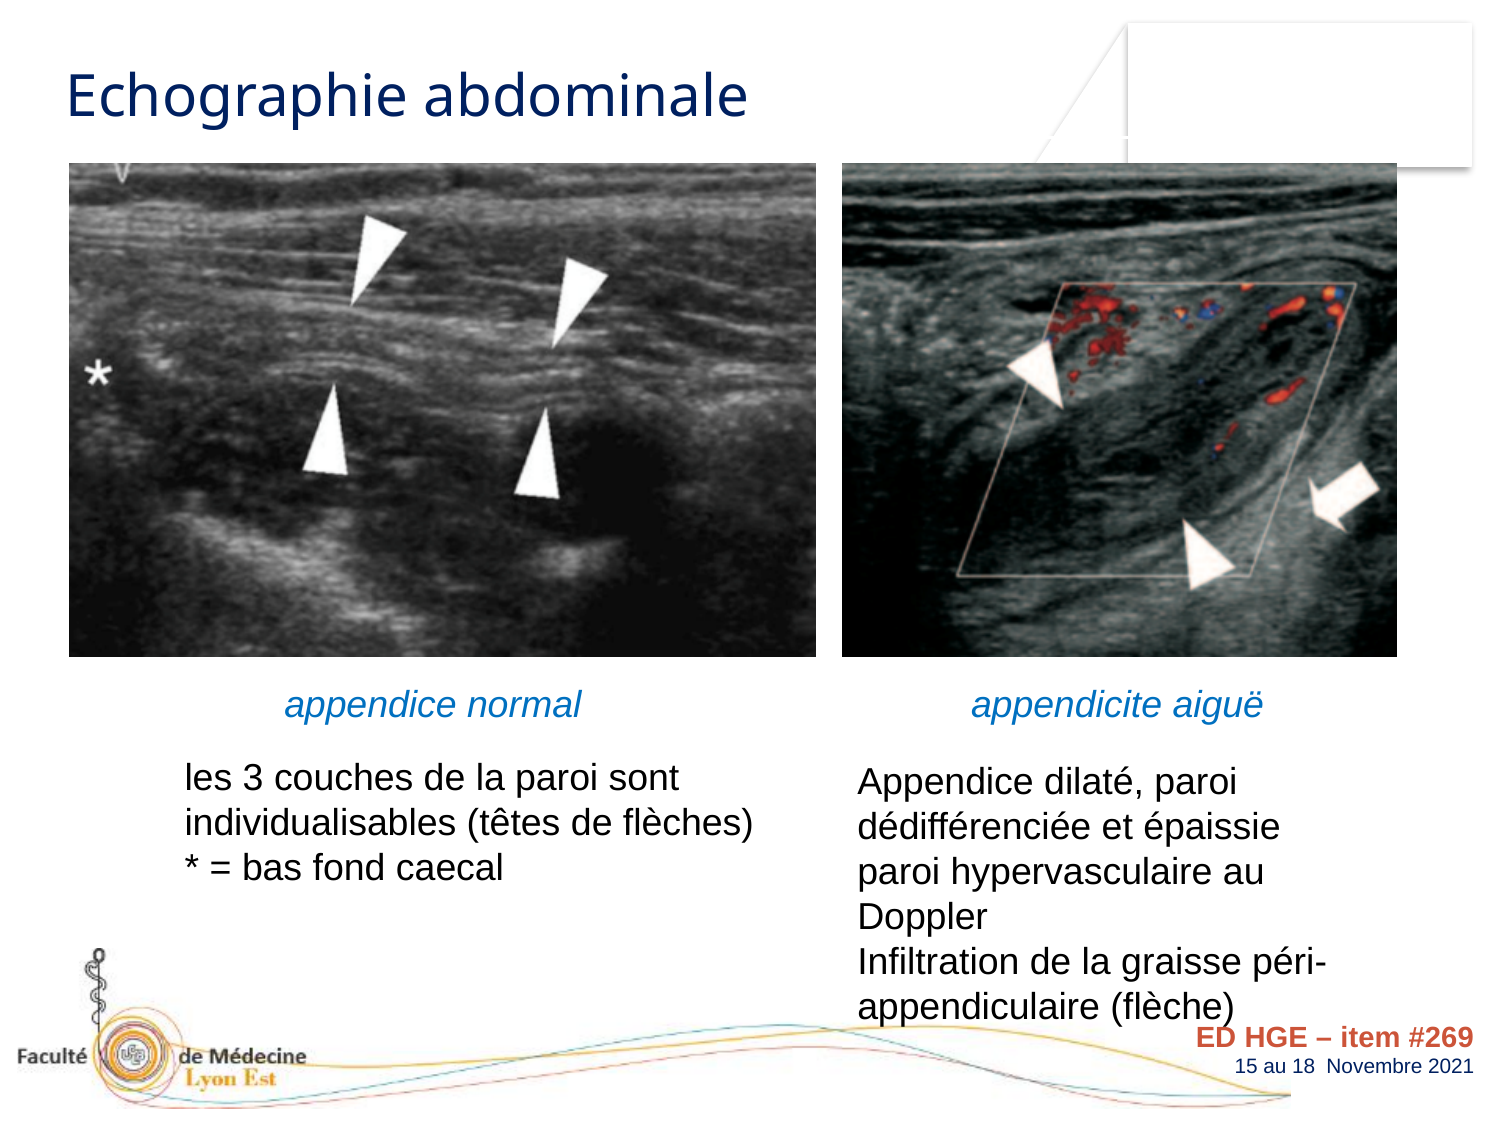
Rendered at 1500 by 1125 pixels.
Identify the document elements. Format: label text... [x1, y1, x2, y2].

text_box Appendice dilaté, paroi dédifférenciée et épaissie paroi hypervasculaire au Doppler Infiltration de la graisse péri-appendiculaire (flèche) [842, 749, 1397, 1035]
text_box les 3 couches de la paroi sont individualisables (têtes de flèches) * = bas fond caecal [169, 745, 770, 896]
picture [17, 948, 1291, 1109]
text_box appendicite aiguë [956, 672, 1279, 733]
picture [1221, 1035, 1231, 1044]
text_box Echographie abdominale [36, 36, 1471, 137]
picture [842, 162, 1397, 658]
text_box appendice normal [269, 672, 597, 733]
picture [69, 162, 816, 658]
